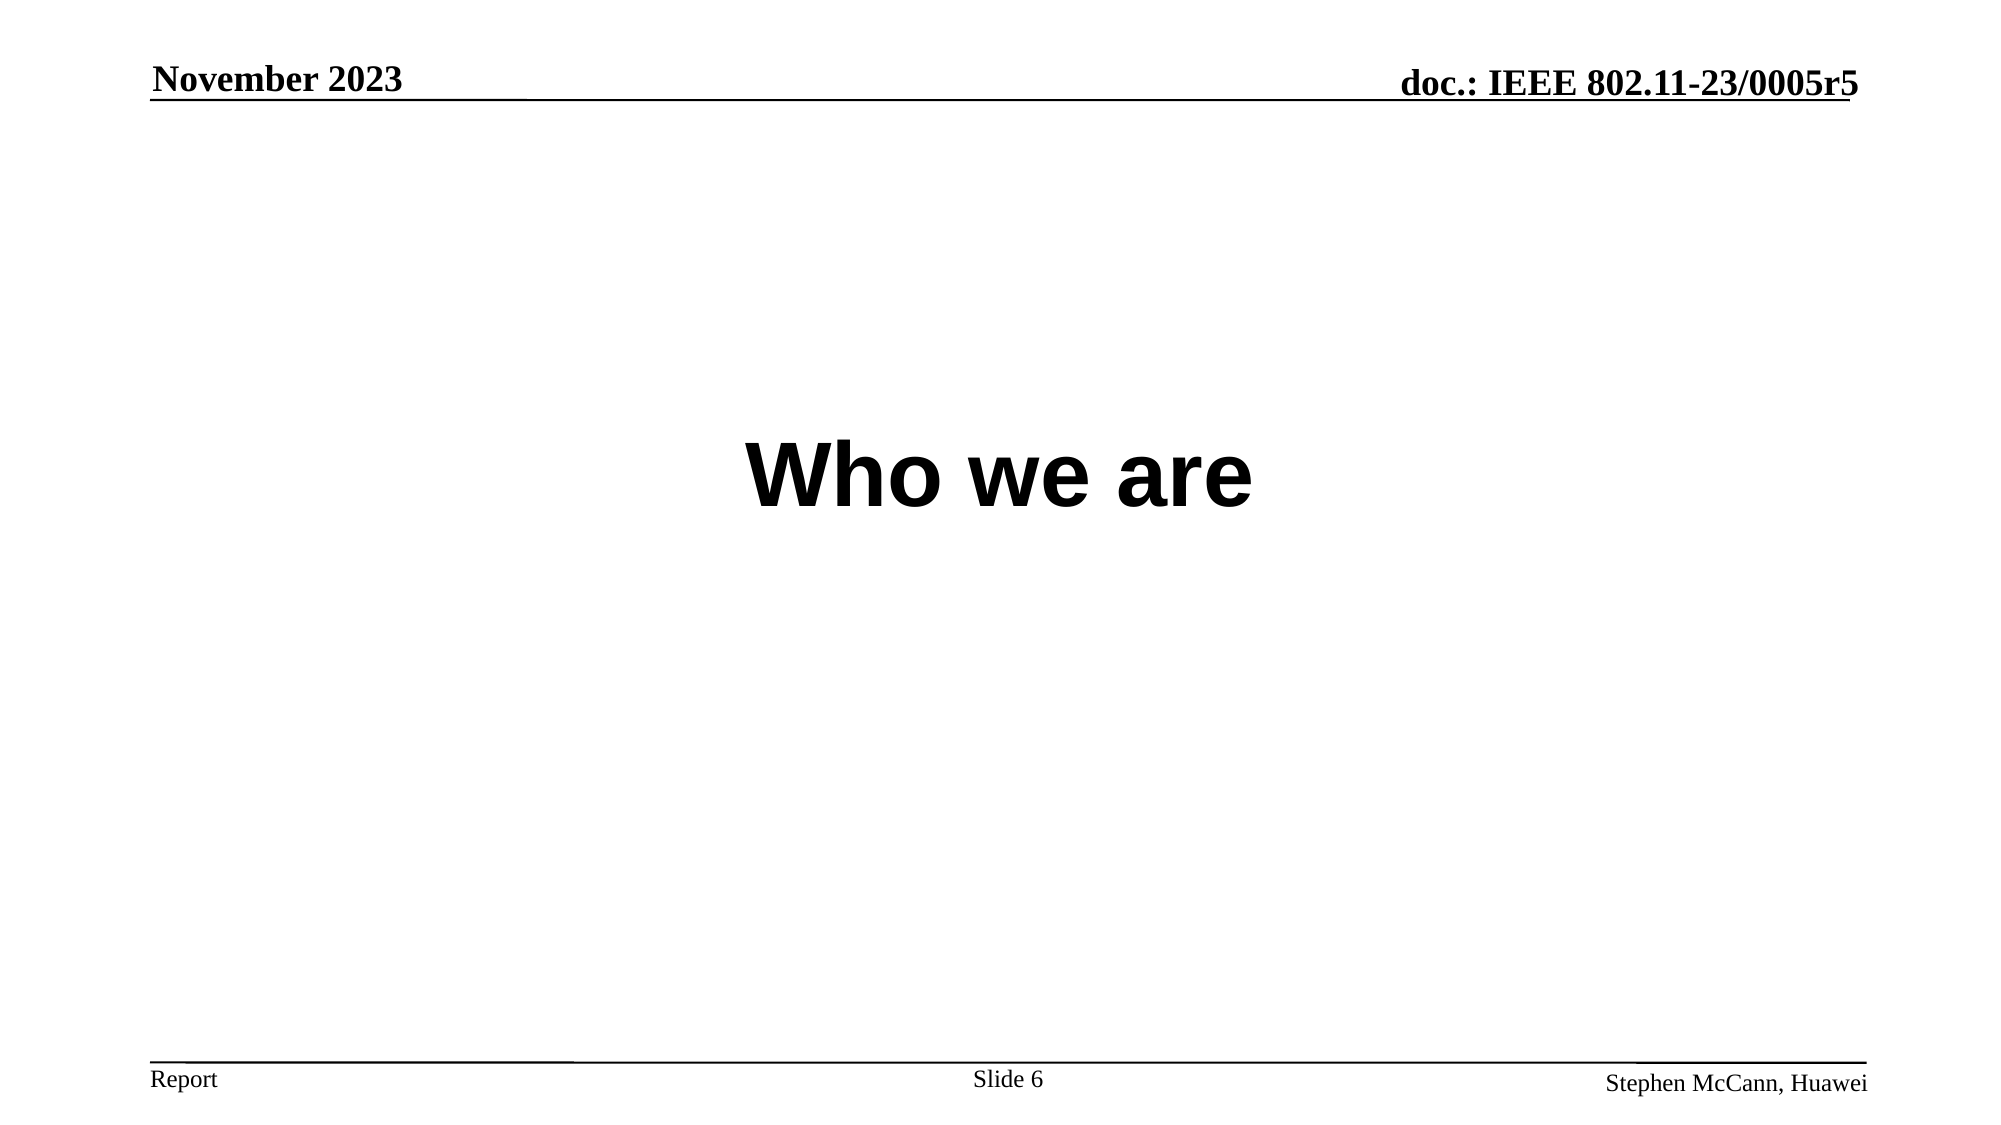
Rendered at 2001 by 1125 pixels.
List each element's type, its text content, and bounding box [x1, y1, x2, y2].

footer Stephen McCann, Huawei [1295, 1066, 1869, 1108]
slide_number Slide 6 [950, 1061, 1067, 1123]
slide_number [152, 54, 563, 100]
title Who we are [149, 349, 1851, 591]
